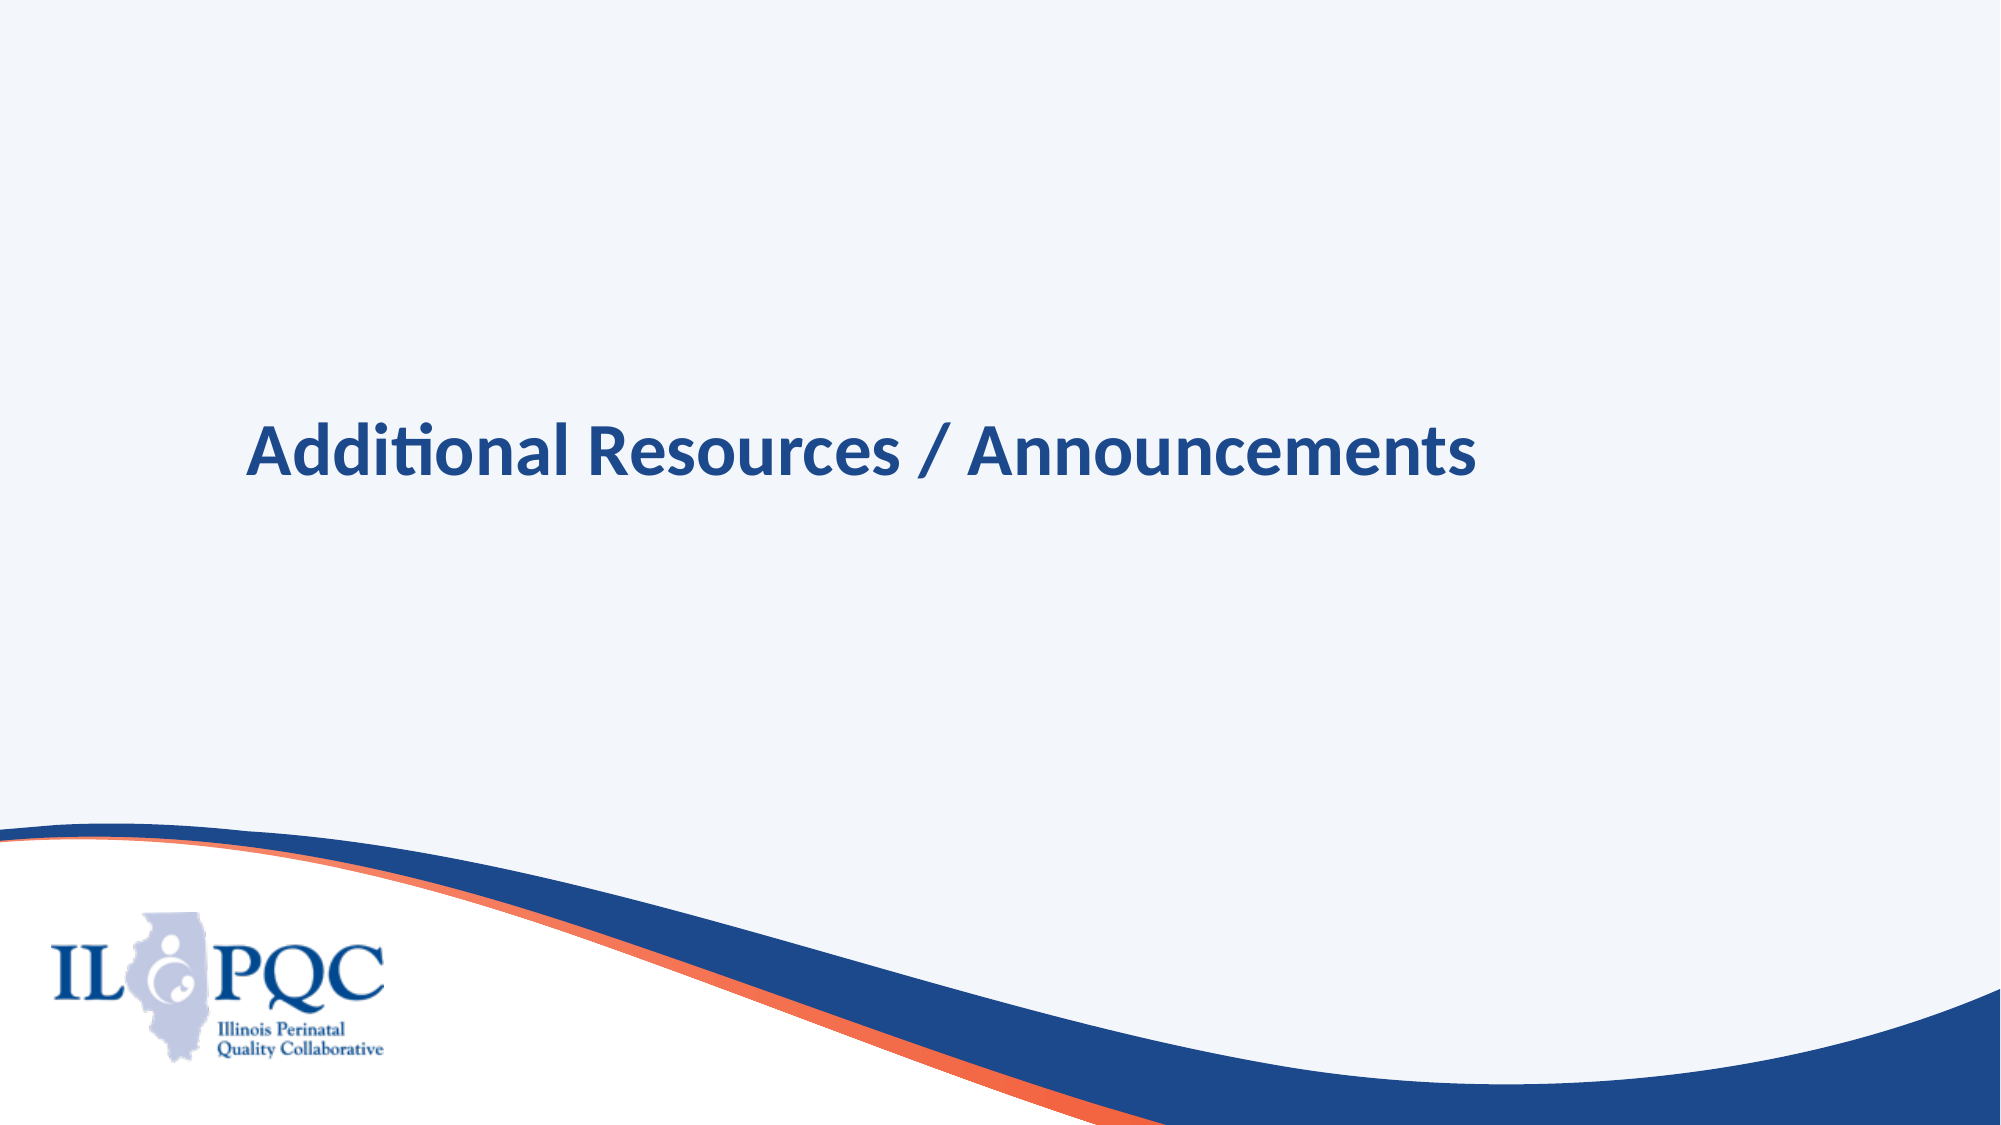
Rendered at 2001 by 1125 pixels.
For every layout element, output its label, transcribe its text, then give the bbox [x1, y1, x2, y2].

title Additional Resources / Announcements [231, 167, 1917, 499]
picture [51, 912, 384, 1063]
